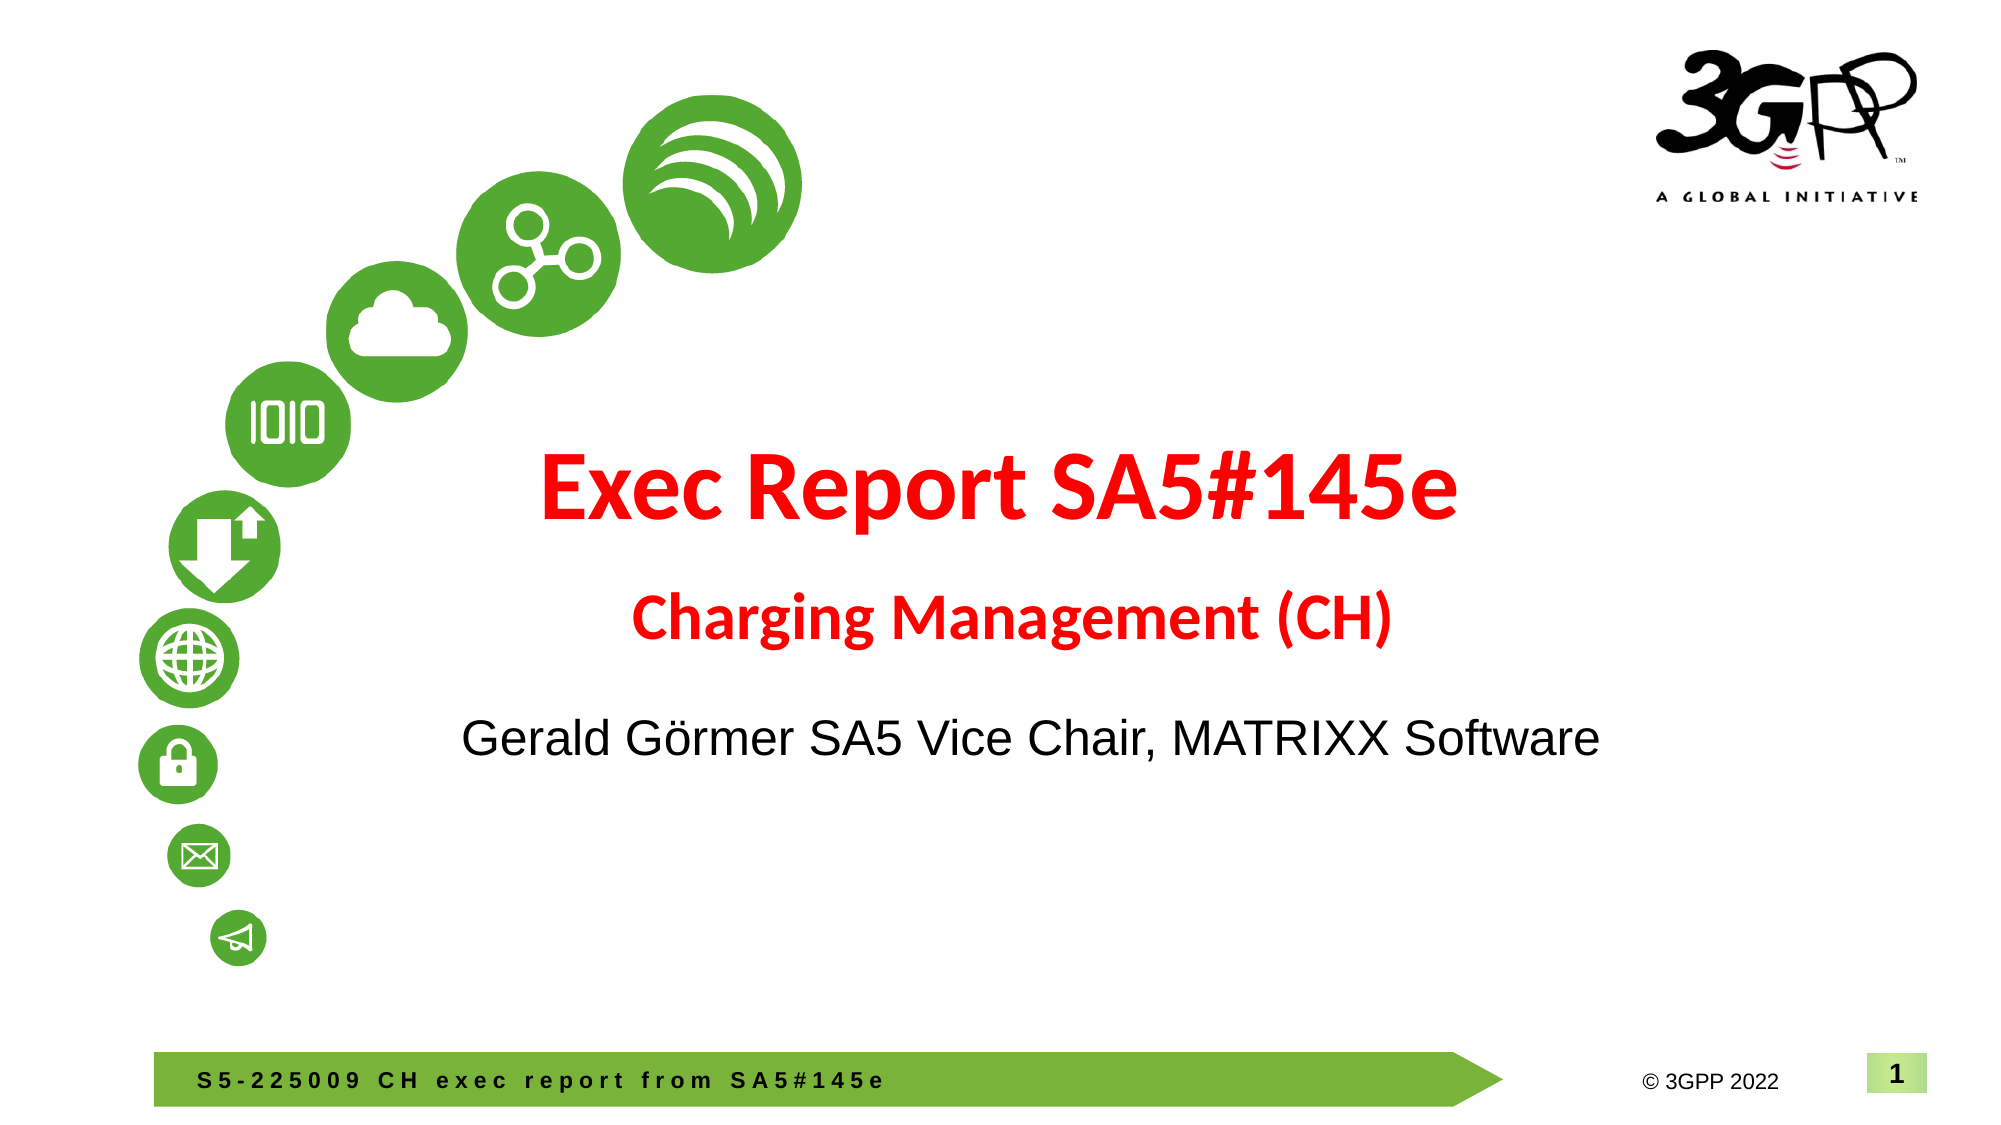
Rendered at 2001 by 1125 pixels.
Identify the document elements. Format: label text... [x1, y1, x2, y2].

picture [1656, 50, 1917, 202]
subtitle Gerald Görmer SA5 Vice Chair, MATRIXX Software [331, 710, 1732, 998]
picture [37, 0, 882, 1039]
title Exec Report SA5#145e Charging Management (CH) [150, 418, 1850, 660]
